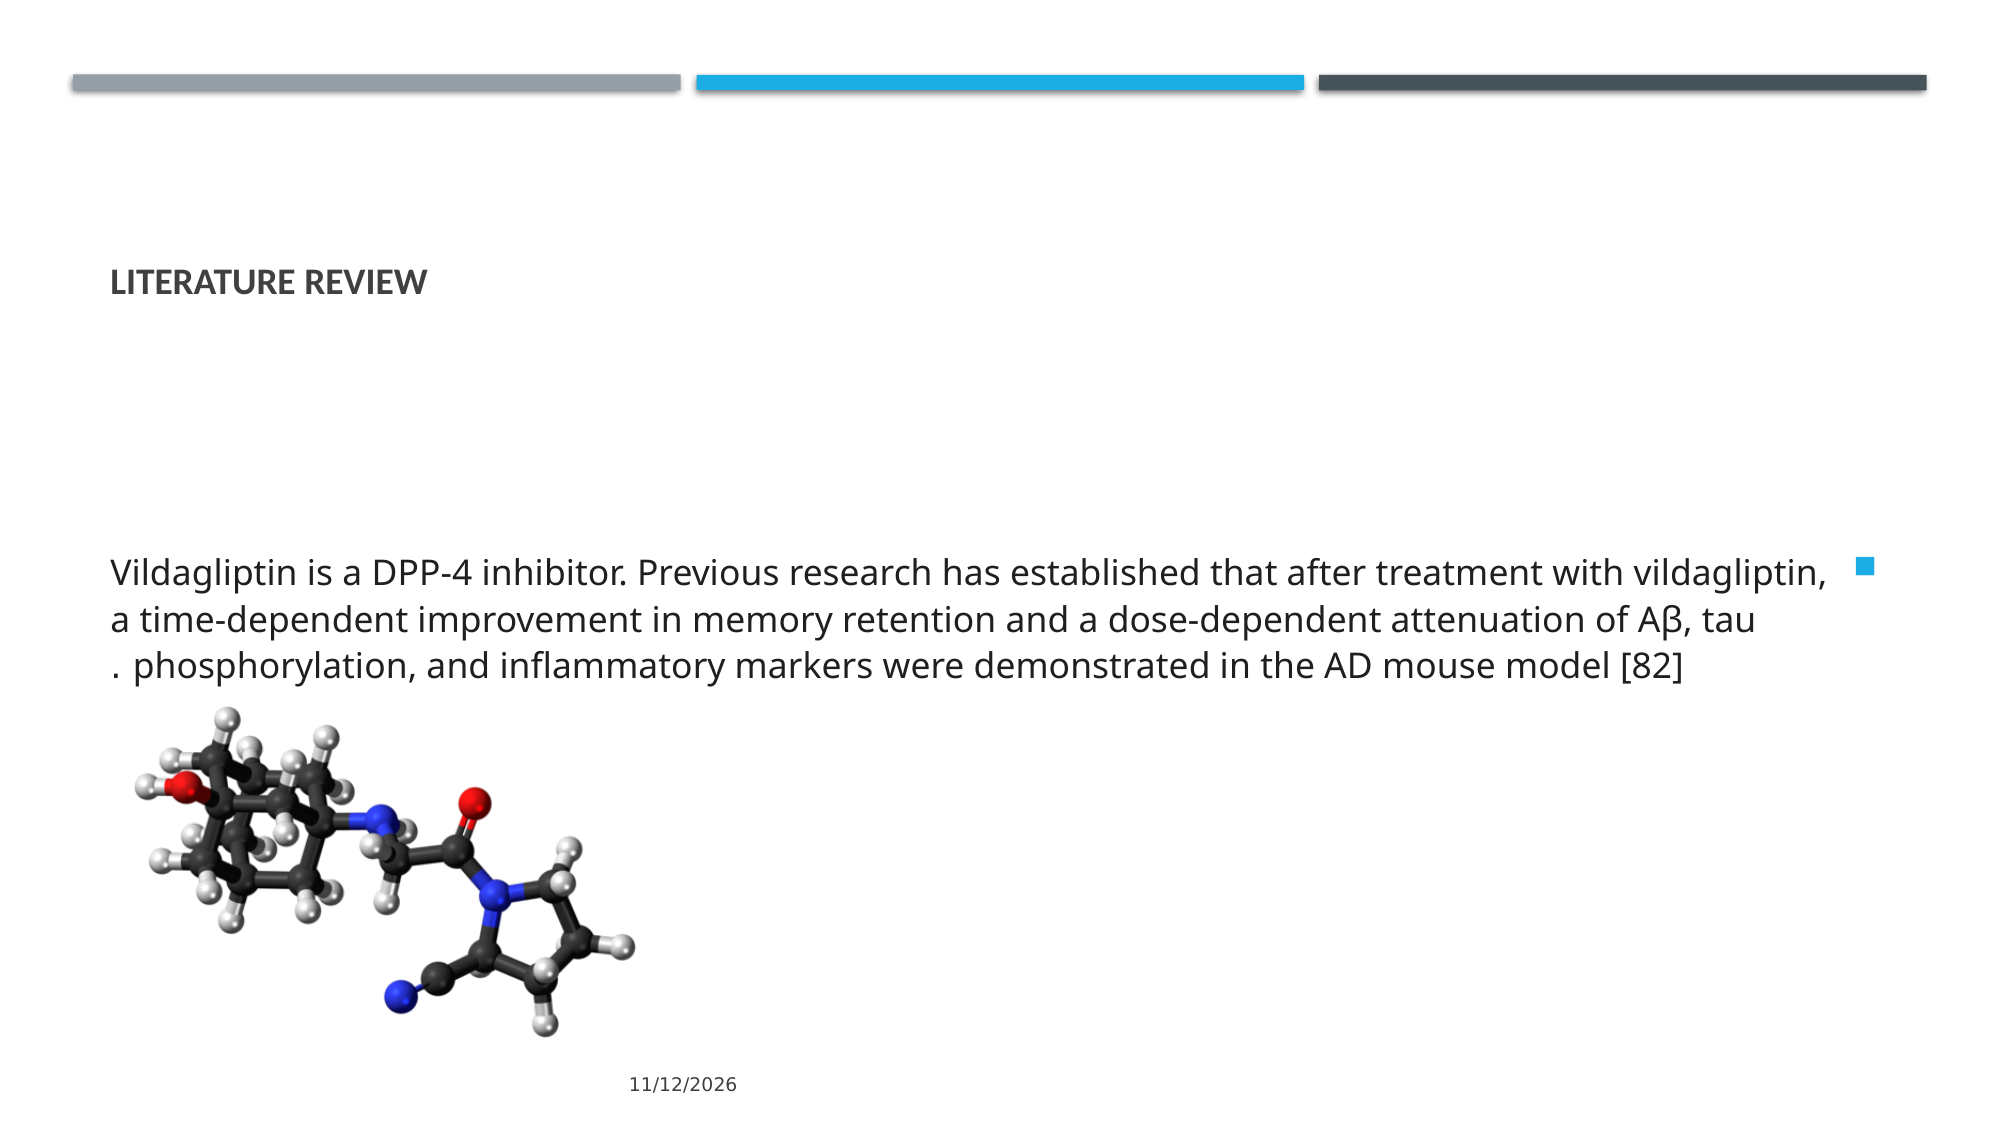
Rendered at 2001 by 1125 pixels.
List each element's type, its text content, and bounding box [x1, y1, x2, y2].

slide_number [285, 1053, 753, 1114]
list Vildagliptin is a DPP-4 inhibitor. Previous research has established that after treatment with vildagliptin, a time-dependent improvement in memory retention and a dose-dependent attenuation of Aβ, tau phosphorylation, and inflammatory markers were demonstrated in the AD mouse model [82] . [95, 383, 1905, 981]
picture [117, 690, 653, 1055]
title Literature Review [95, 115, 1905, 311]
